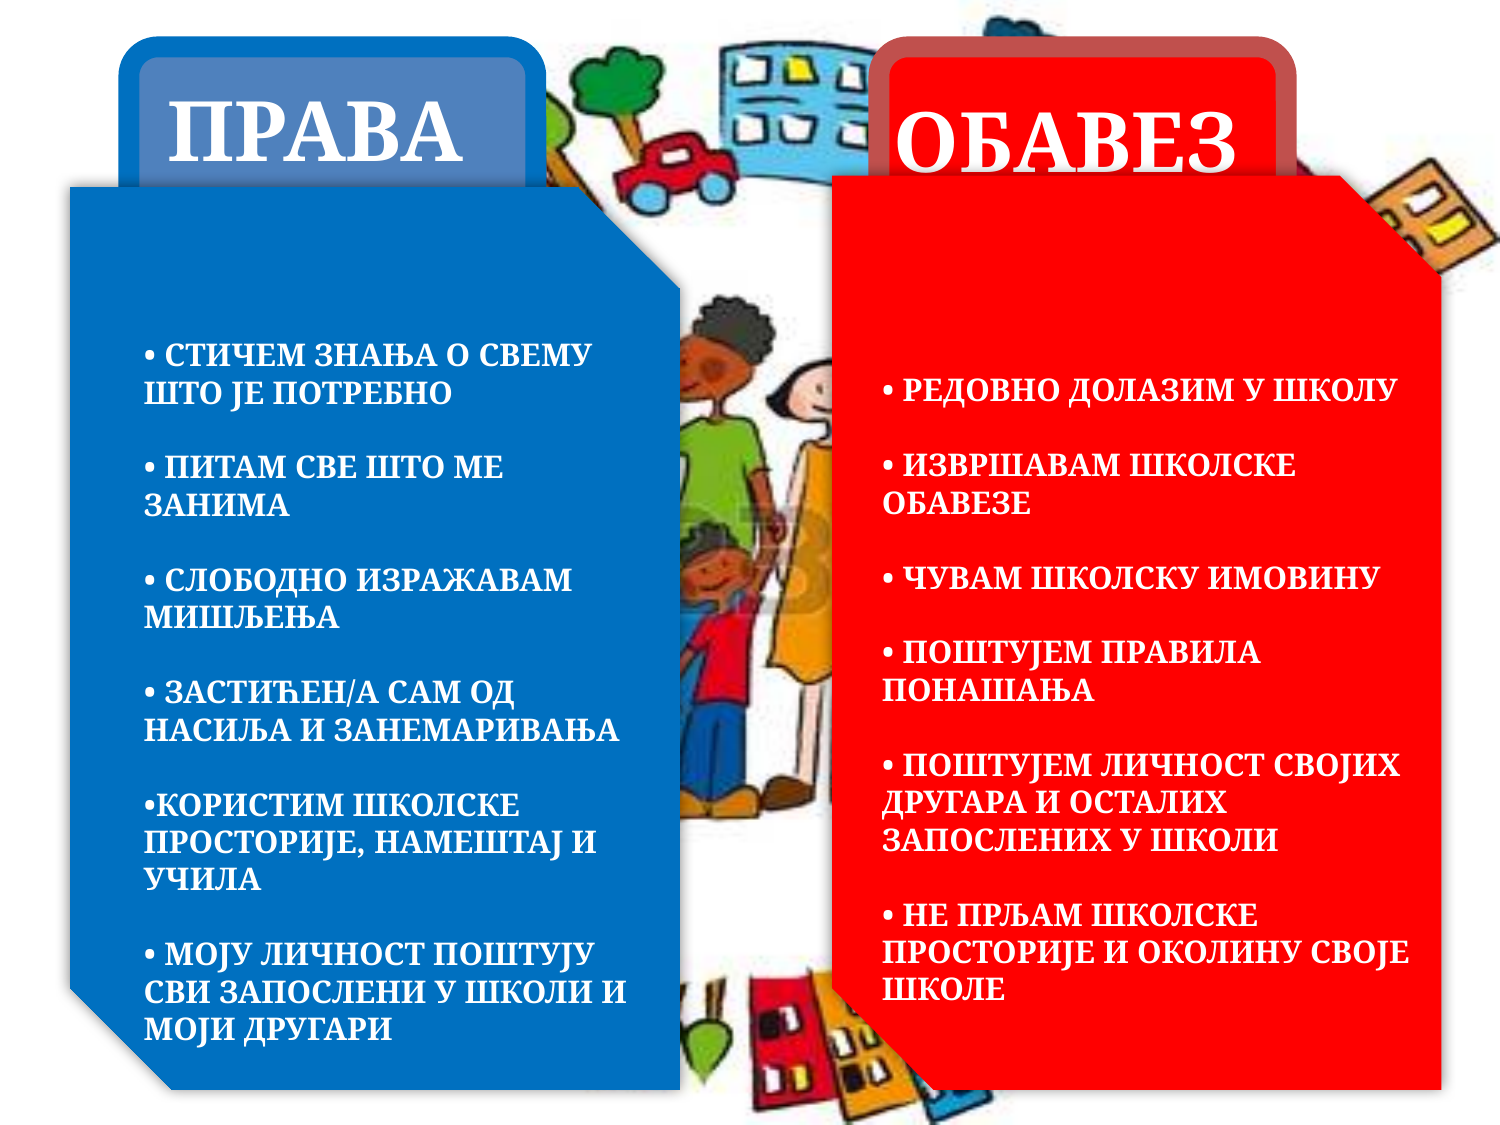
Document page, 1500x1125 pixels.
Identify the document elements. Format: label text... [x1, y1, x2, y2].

text_box ПРАВА [152, 70, 504, 176]
picture [0, 0, 1500, 1125]
text_box ОБАВЕЗЕ [878, 81, 1301, 164]
text_box [70, 187, 680, 1090]
text_box [128, 46, 536, 176]
text_box • СТИЧЕМ ЗНАЊА О СВЕМУ ШТО ЈЕ ПОТРЕБНО • ПИТАМ СВЕ ШТО МЕ ЗАНИМА • СЛОБОДНО ИЗРАЖАВАМ МИШЉЕЊА • ЗАСТИЋЕН/А САМ ОД НАСИЉА И ЗАНЕМАРИВАЊА •КОРИСТИМ ШКОЛСКЕ ПРОСТОРИЈЕ, НАМЕШТАЈ И УЧИЛА • МОЈУ ЛИЧНОСТ ПОШТУЈУ СВИ ЗАПОСЛЕНИ У ШКОЛИ И МОЈИ ДРУГАРИ [128, 328, 657, 1055]
text_box [832, 175, 1442, 1090]
text_box [878, 46, 1287, 81]
text_box • РЕДОВНО ДОЛАЗИМ У ШКОЛУ • ИЗВРШАВАМ ШКОЛСКЕ ОБАВЕЗЕ • ЧУВАМ ШКОЛСКУ ИМОВИНУ • ПОШТУЈЕМ ПРАВИЛА ПОНАШАЊА • ПОШТУЈЕМ ЛИЧНОСТ СВОЈИХ ДРУГАРА И ОСТАЛИХ ЗАПОСЛЕНИХ У ШКОЛИ • НЕ ПРЉАМ ШКОЛСКЕ ПРОСТОРИЈЕ И ОКОЛИНУ СВОЈЕ ШКОЛЕ [867, 363, 1453, 1015]
